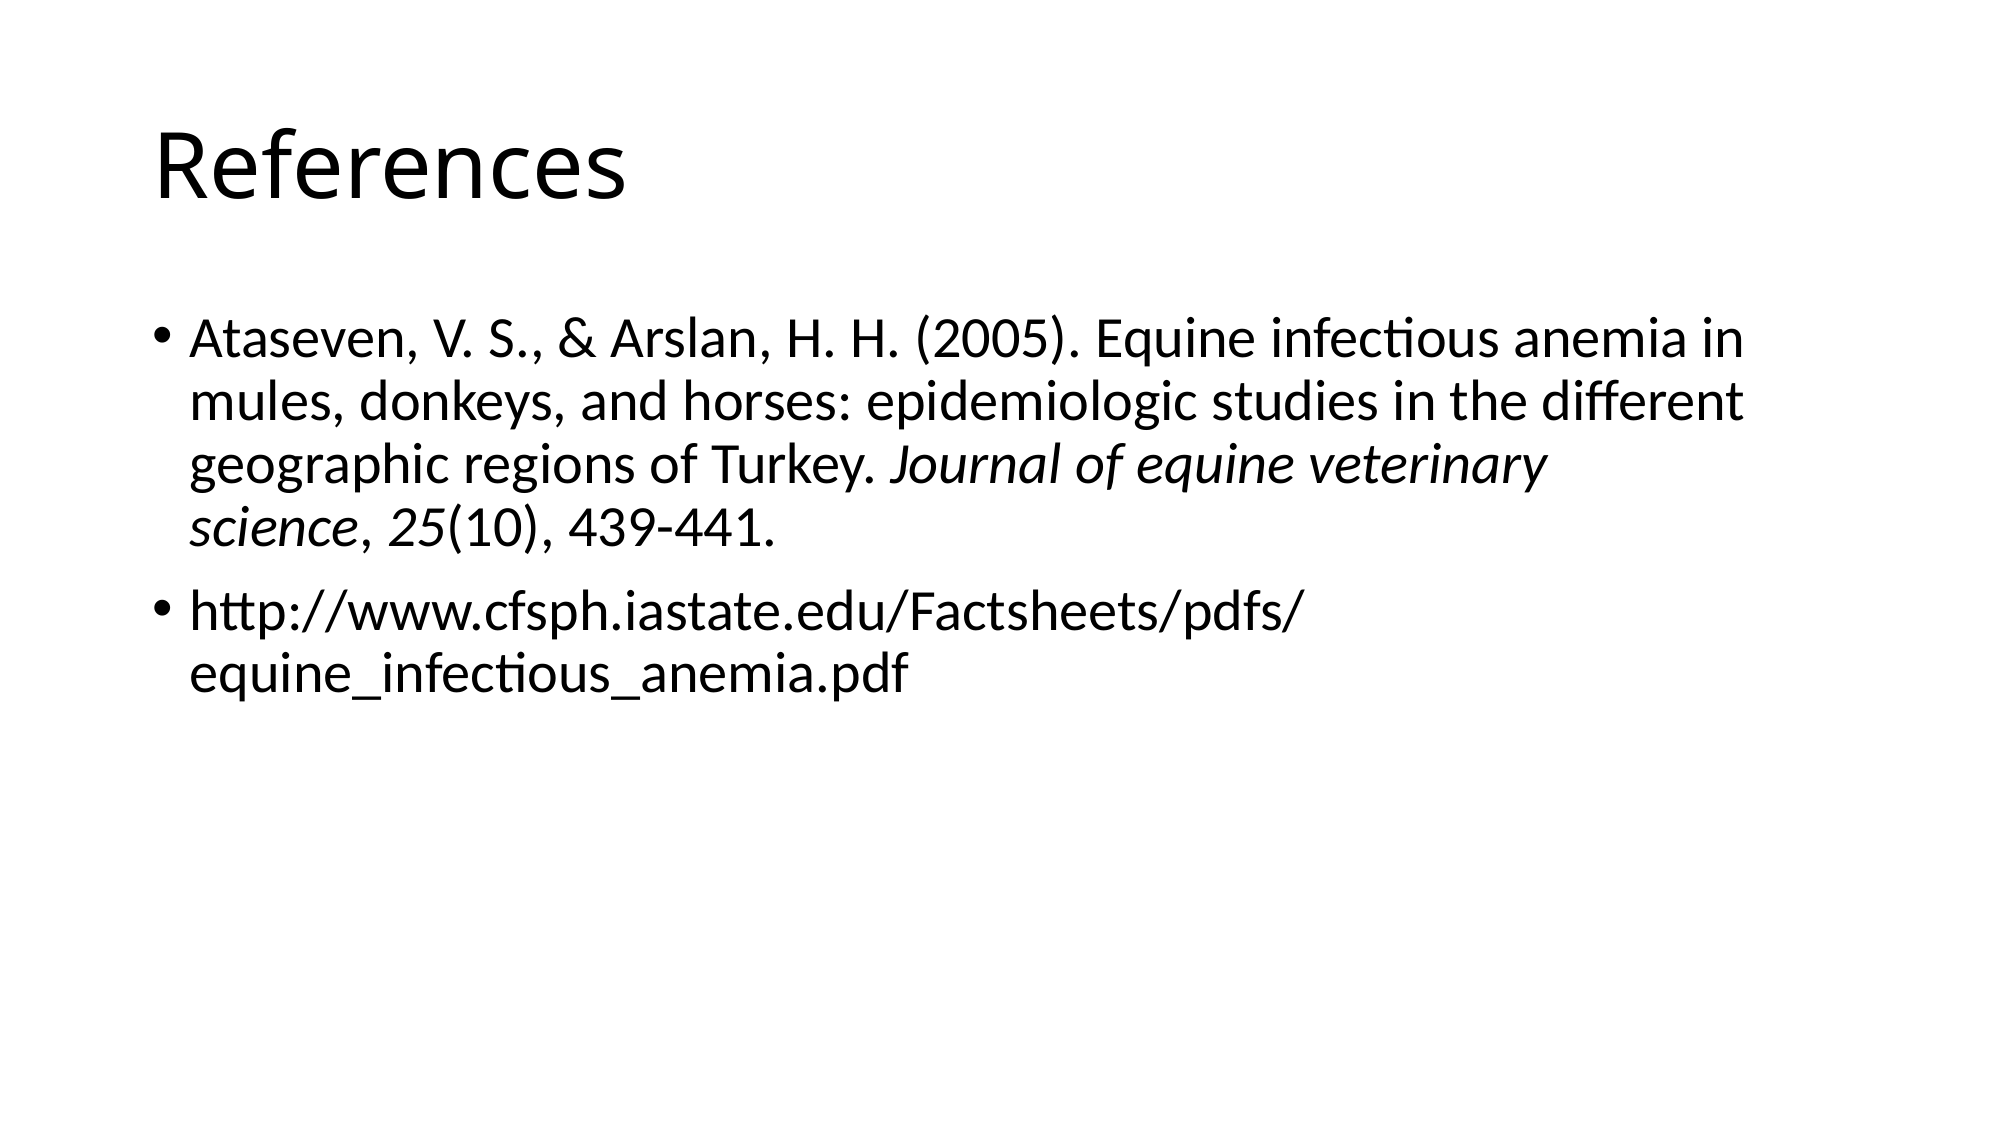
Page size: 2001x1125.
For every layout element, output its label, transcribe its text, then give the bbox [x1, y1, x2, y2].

title References [137, 59, 1863, 278]
list Ataseven, V. S., & Arslan, H. H. (2005). Equine infectious anemia in mules, donkeys, and horses: epidemiologic studies in the different geographic regions of Turkey. Journal of equine veterinary science, 25(10), 439-441. http://www.cfsph.iastate.edu/Factsheets/pdfs/equine_infectious_anemia.pdf [137, 299, 1863, 1014]
